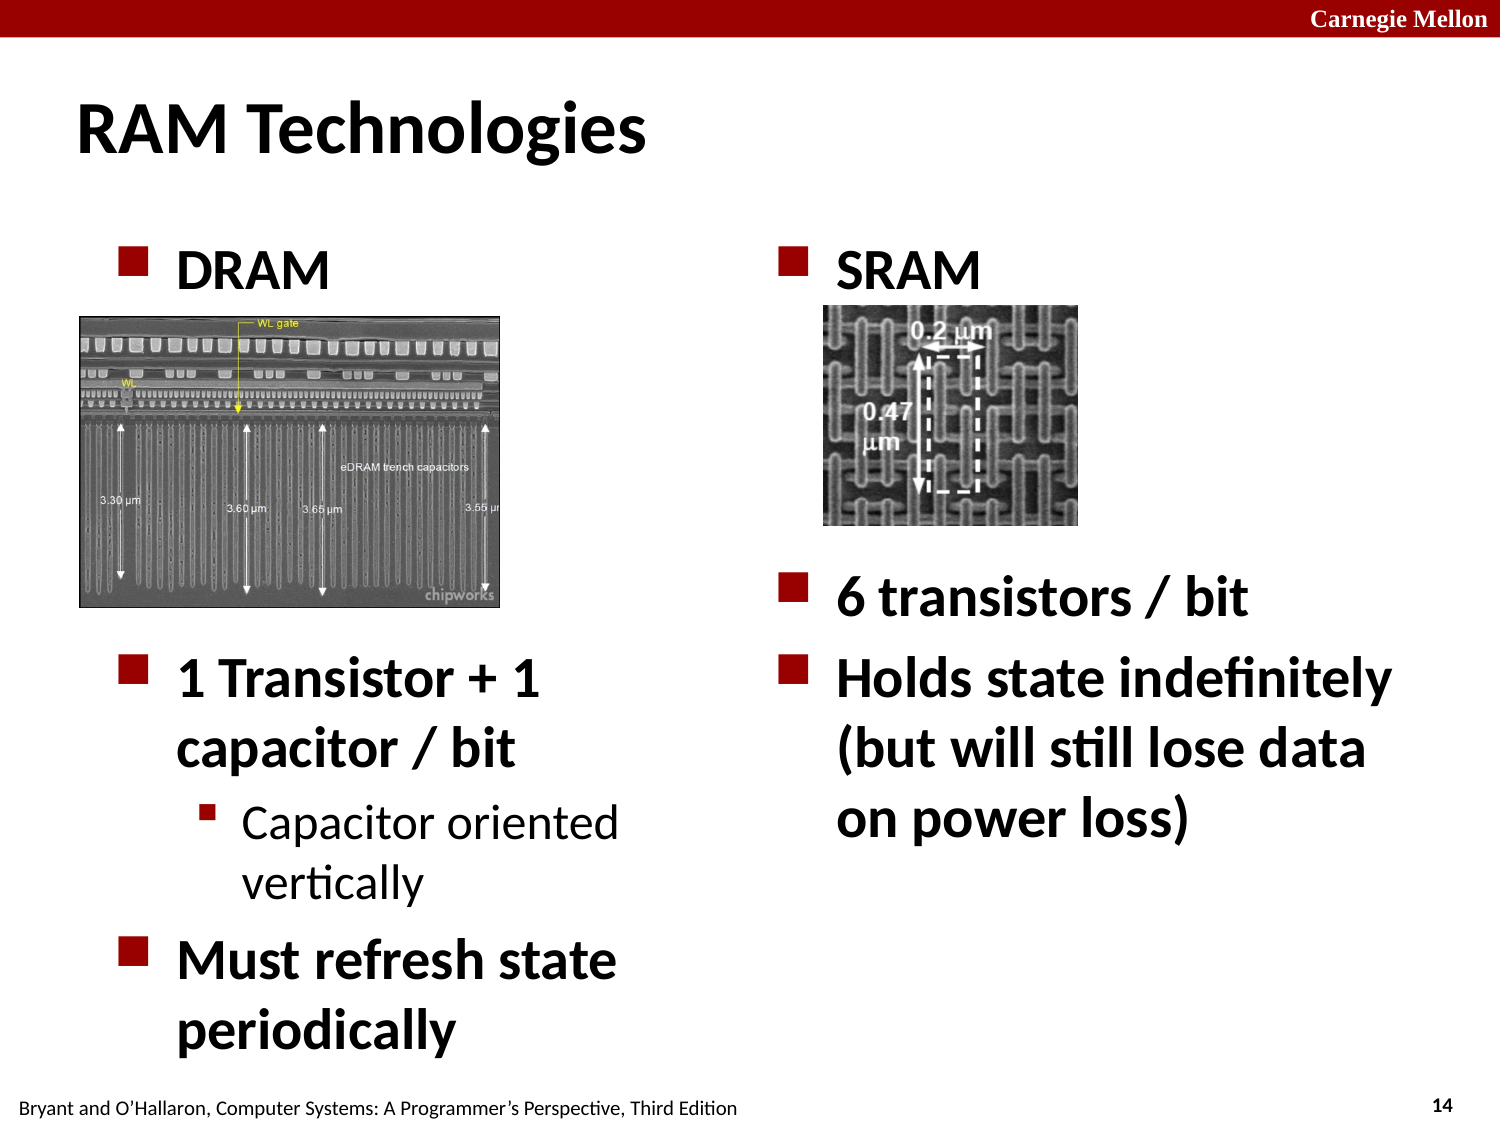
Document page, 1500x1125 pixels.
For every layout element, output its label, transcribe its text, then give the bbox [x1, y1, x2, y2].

list DRAM 1 Transistor + 1 capacitor / bit Capacitor oriented vertically Must refresh state periodically [104, 223, 741, 1040]
list SRAM 6 transistors / bit Holds state indefinitely (but will still lose data on power loss) [764, 223, 1447, 1040]
picture [822, 304, 1078, 526]
title RAM Technologies [61, 60, 1307, 187]
picture [79, 315, 501, 608]
